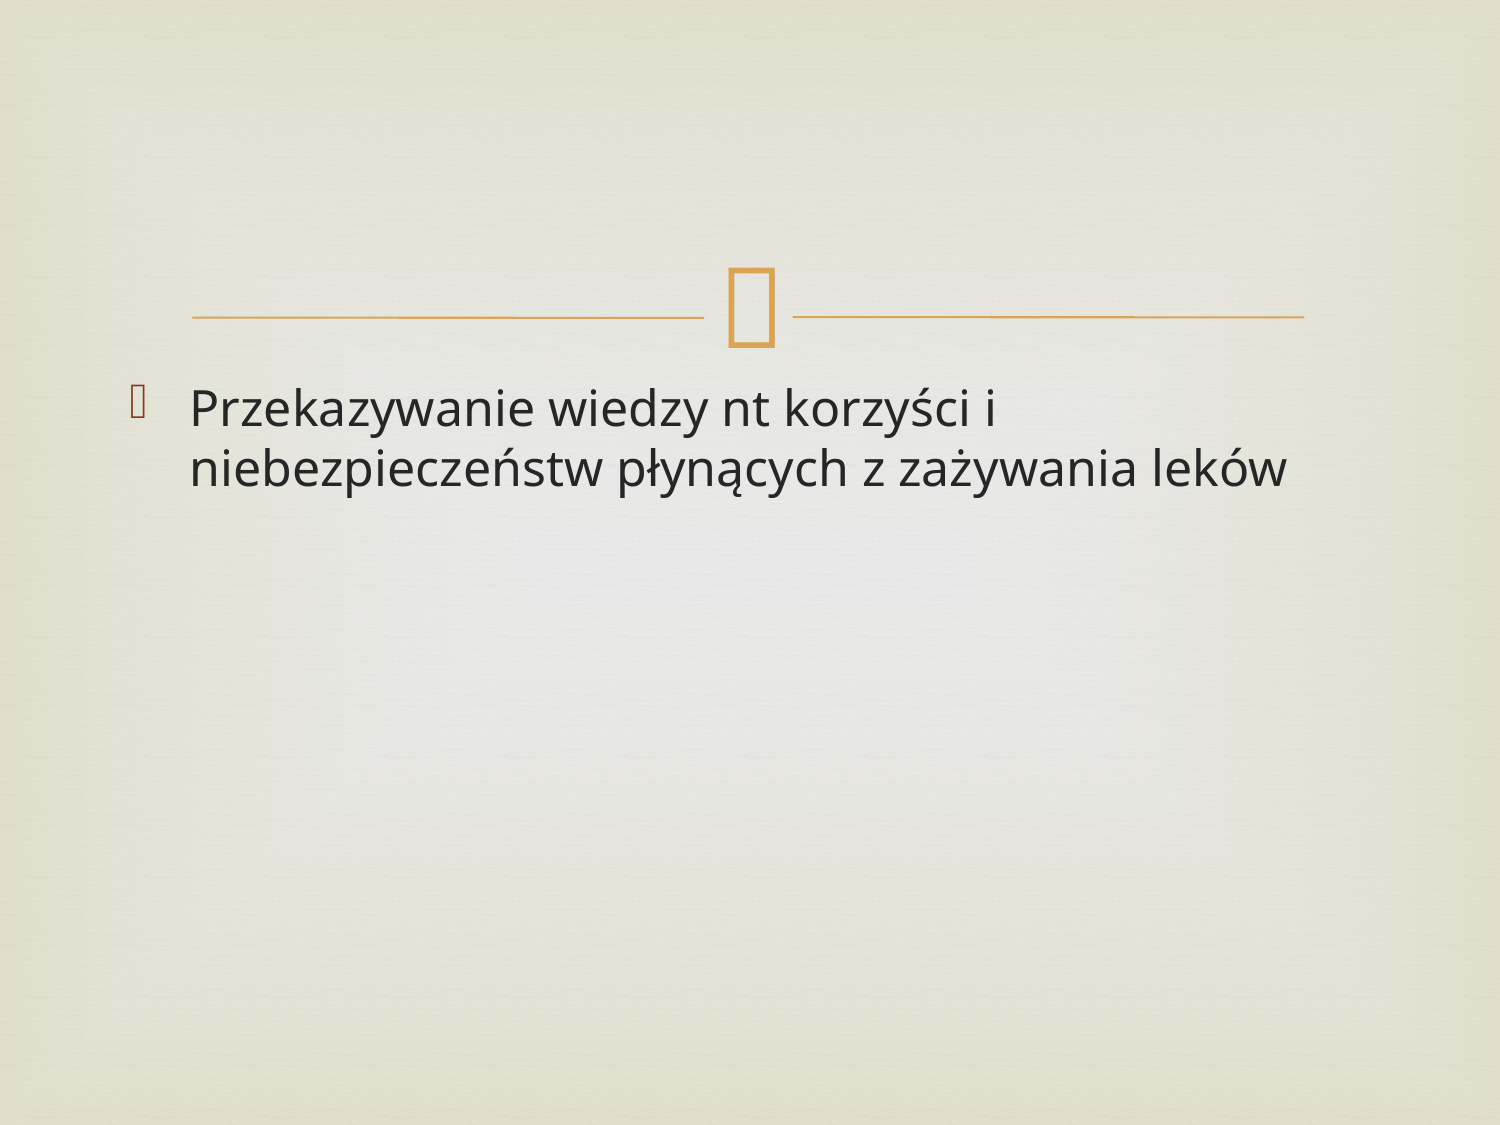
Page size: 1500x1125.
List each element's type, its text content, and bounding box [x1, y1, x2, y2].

list Przekazywanie wiedzy nt korzyści i niebezpieczeństw płynących z zażywania leków [114, 368, 1386, 1005]
